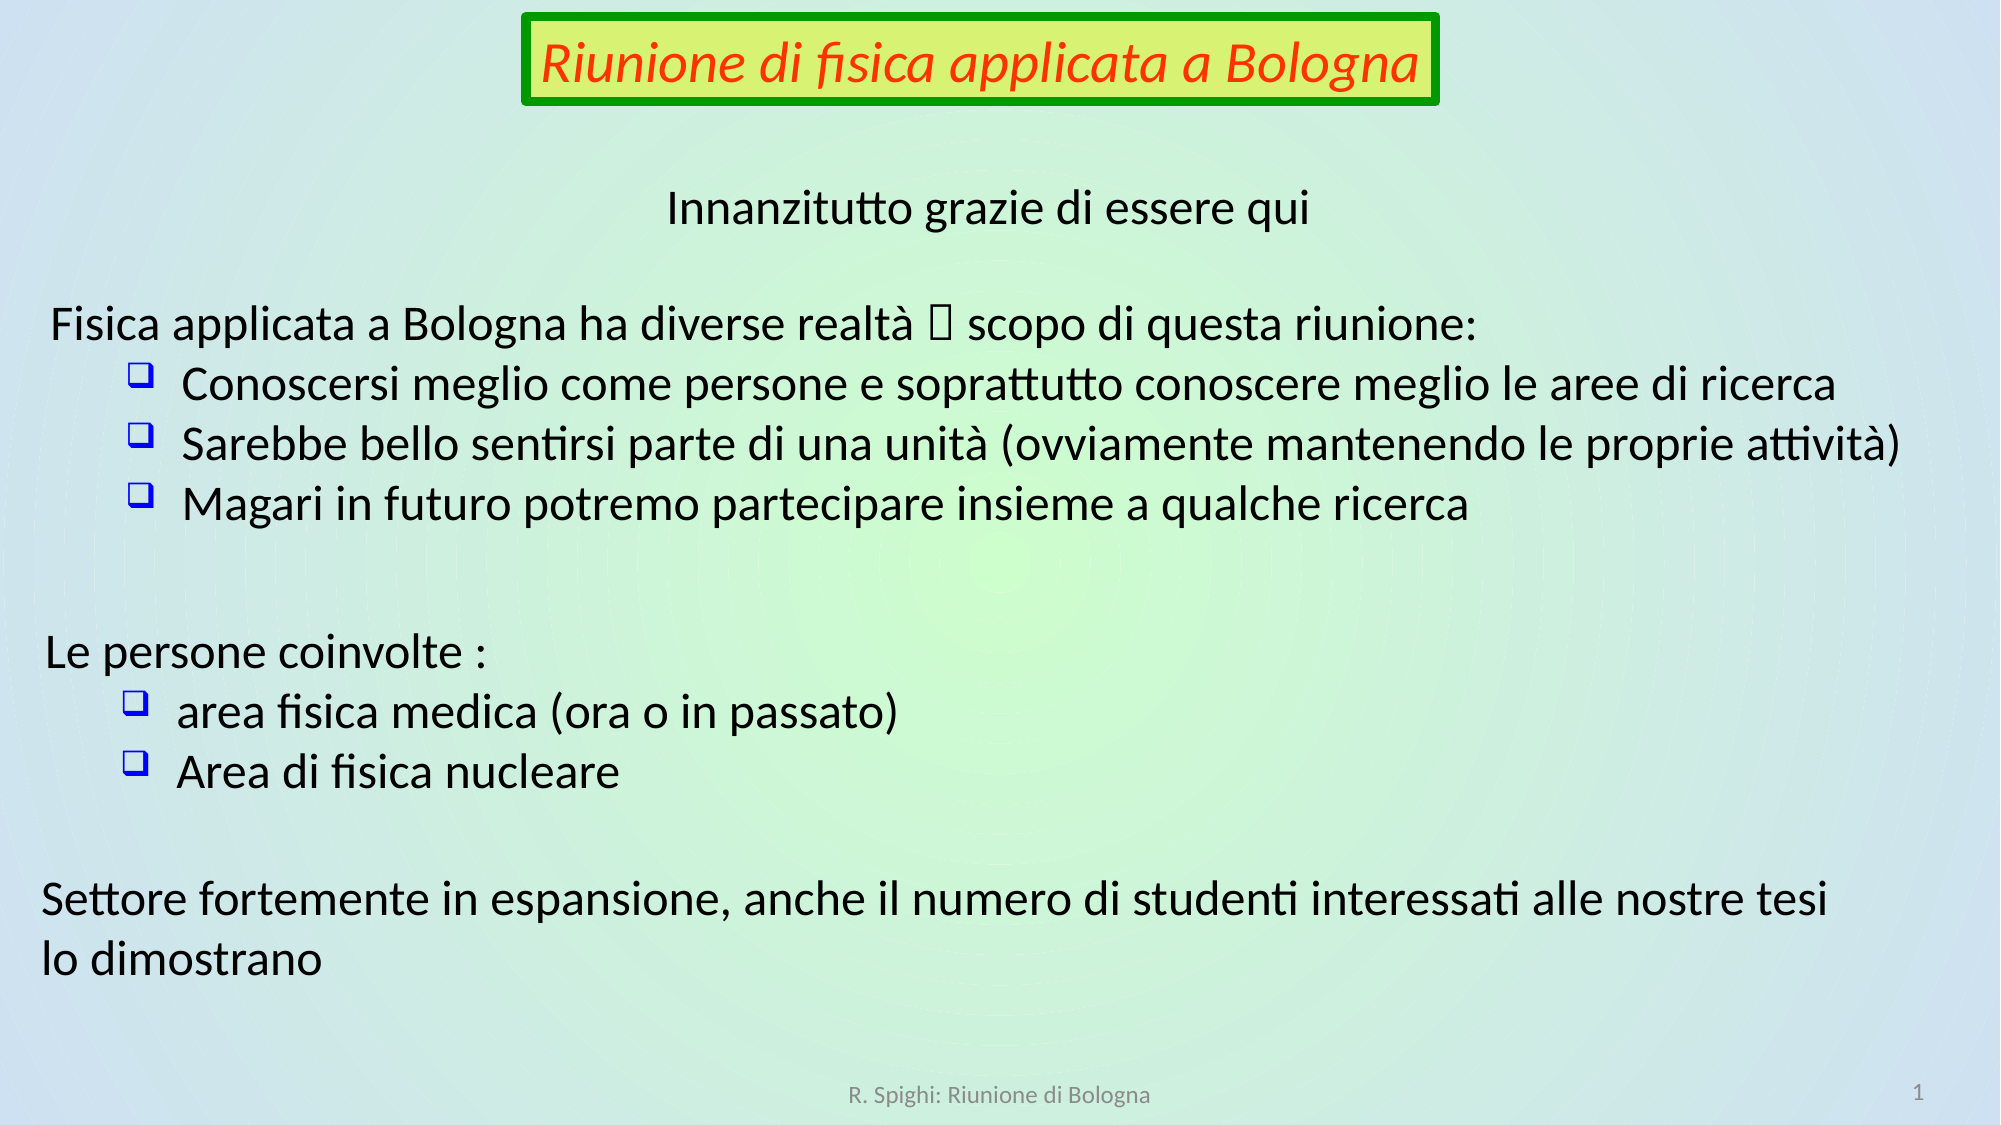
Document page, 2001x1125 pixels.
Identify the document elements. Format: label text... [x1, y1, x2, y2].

text_box Settore fortemente in espansione, anche il numero di studenti interessati alle nostre tesi lo dimostrano [26, 857, 1848, 993]
slide_number 1 [1819, 1060, 1940, 1121]
text_box Fisica applicata a Bologna ha diverse realtà  scopo di questa riunione: Conoscersi meglio come persone e soprattutto conoscere meglio le aree di ricerca Sarebbe bello sentirsi parte di una unità (ovviamente mantenendo le proprie attività) Magari in futuro potremo partecipare insieme a qualche ricerca [35, 283, 1918, 539]
text_box Le persone coinvolte : area fisica medica (ora o in passato) Area di fisica nucleare [30, 610, 915, 806]
footer R. Spighi: Riunione di Bologna [662, 1064, 1338, 1124]
text_box Innanzitutto grazie di essere qui [651, 167, 1326, 243]
text_box Riunione di fisica applicata a Bologna [525, 16, 1436, 102]
